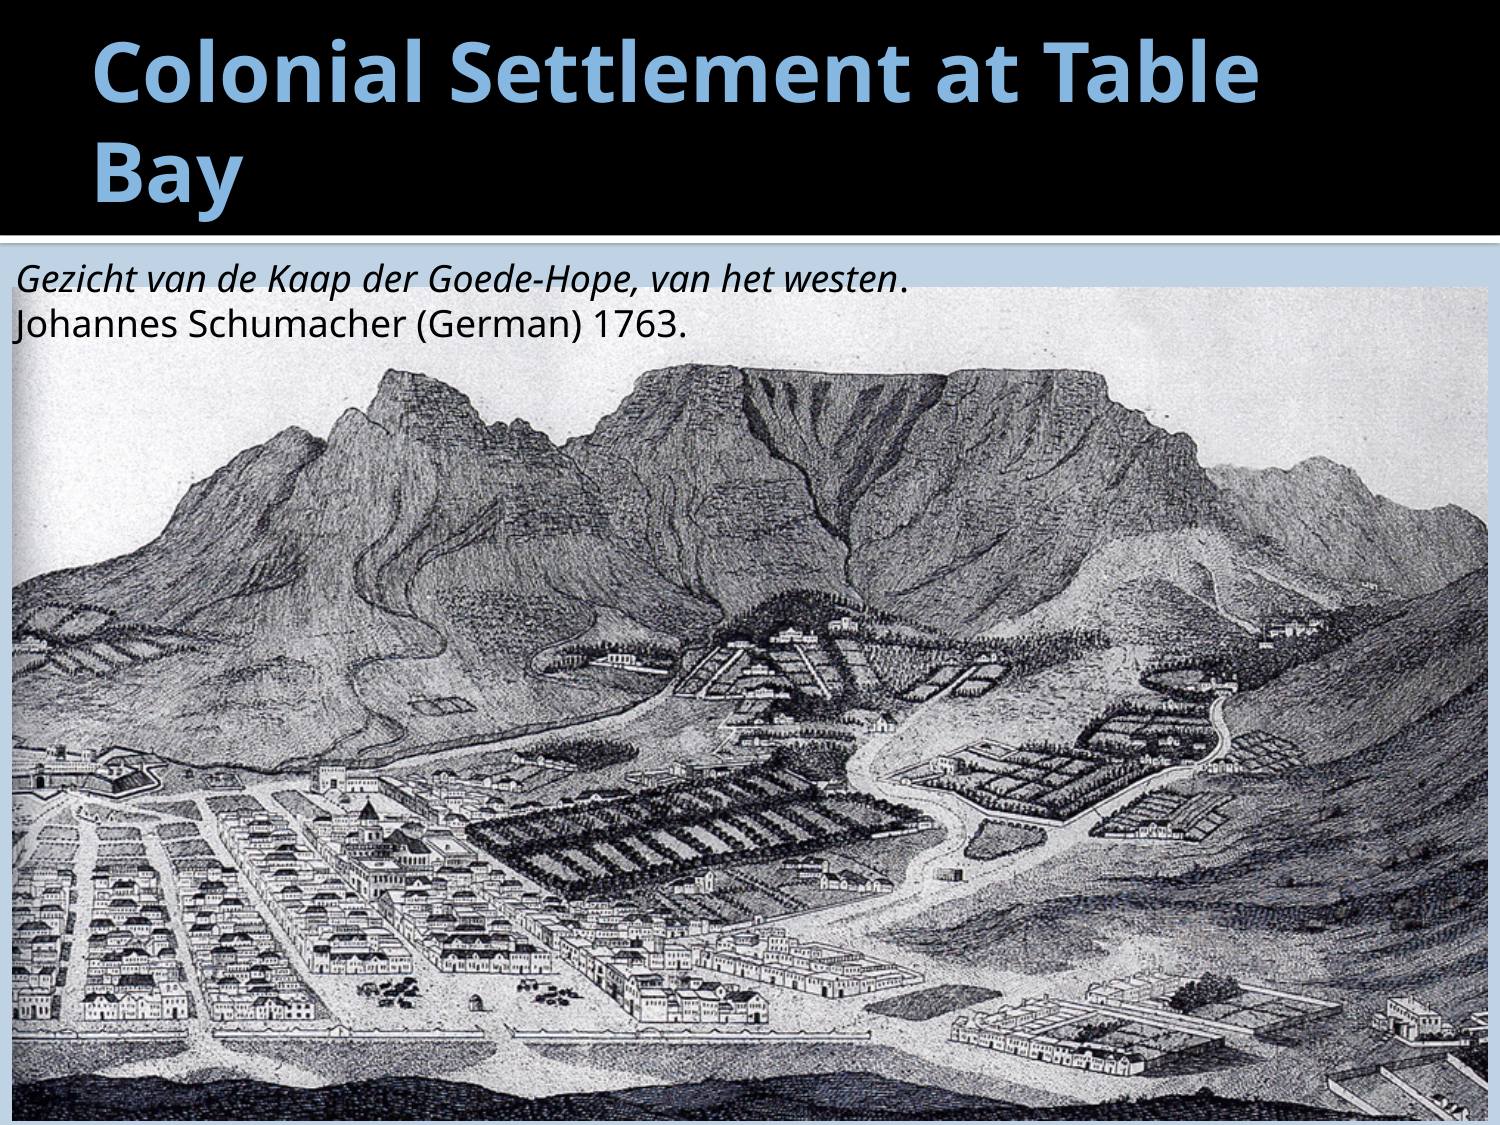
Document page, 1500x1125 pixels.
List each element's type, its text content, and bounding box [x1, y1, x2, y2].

title Colonial Settlement at Table Bay [75, 24, 1425, 213]
text_box Gezicht van de Kaap der Goede-Hope, van het westen. Johannes Schumacher (German) 1763. [0, 247, 934, 353]
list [12, 287, 1488, 1121]
